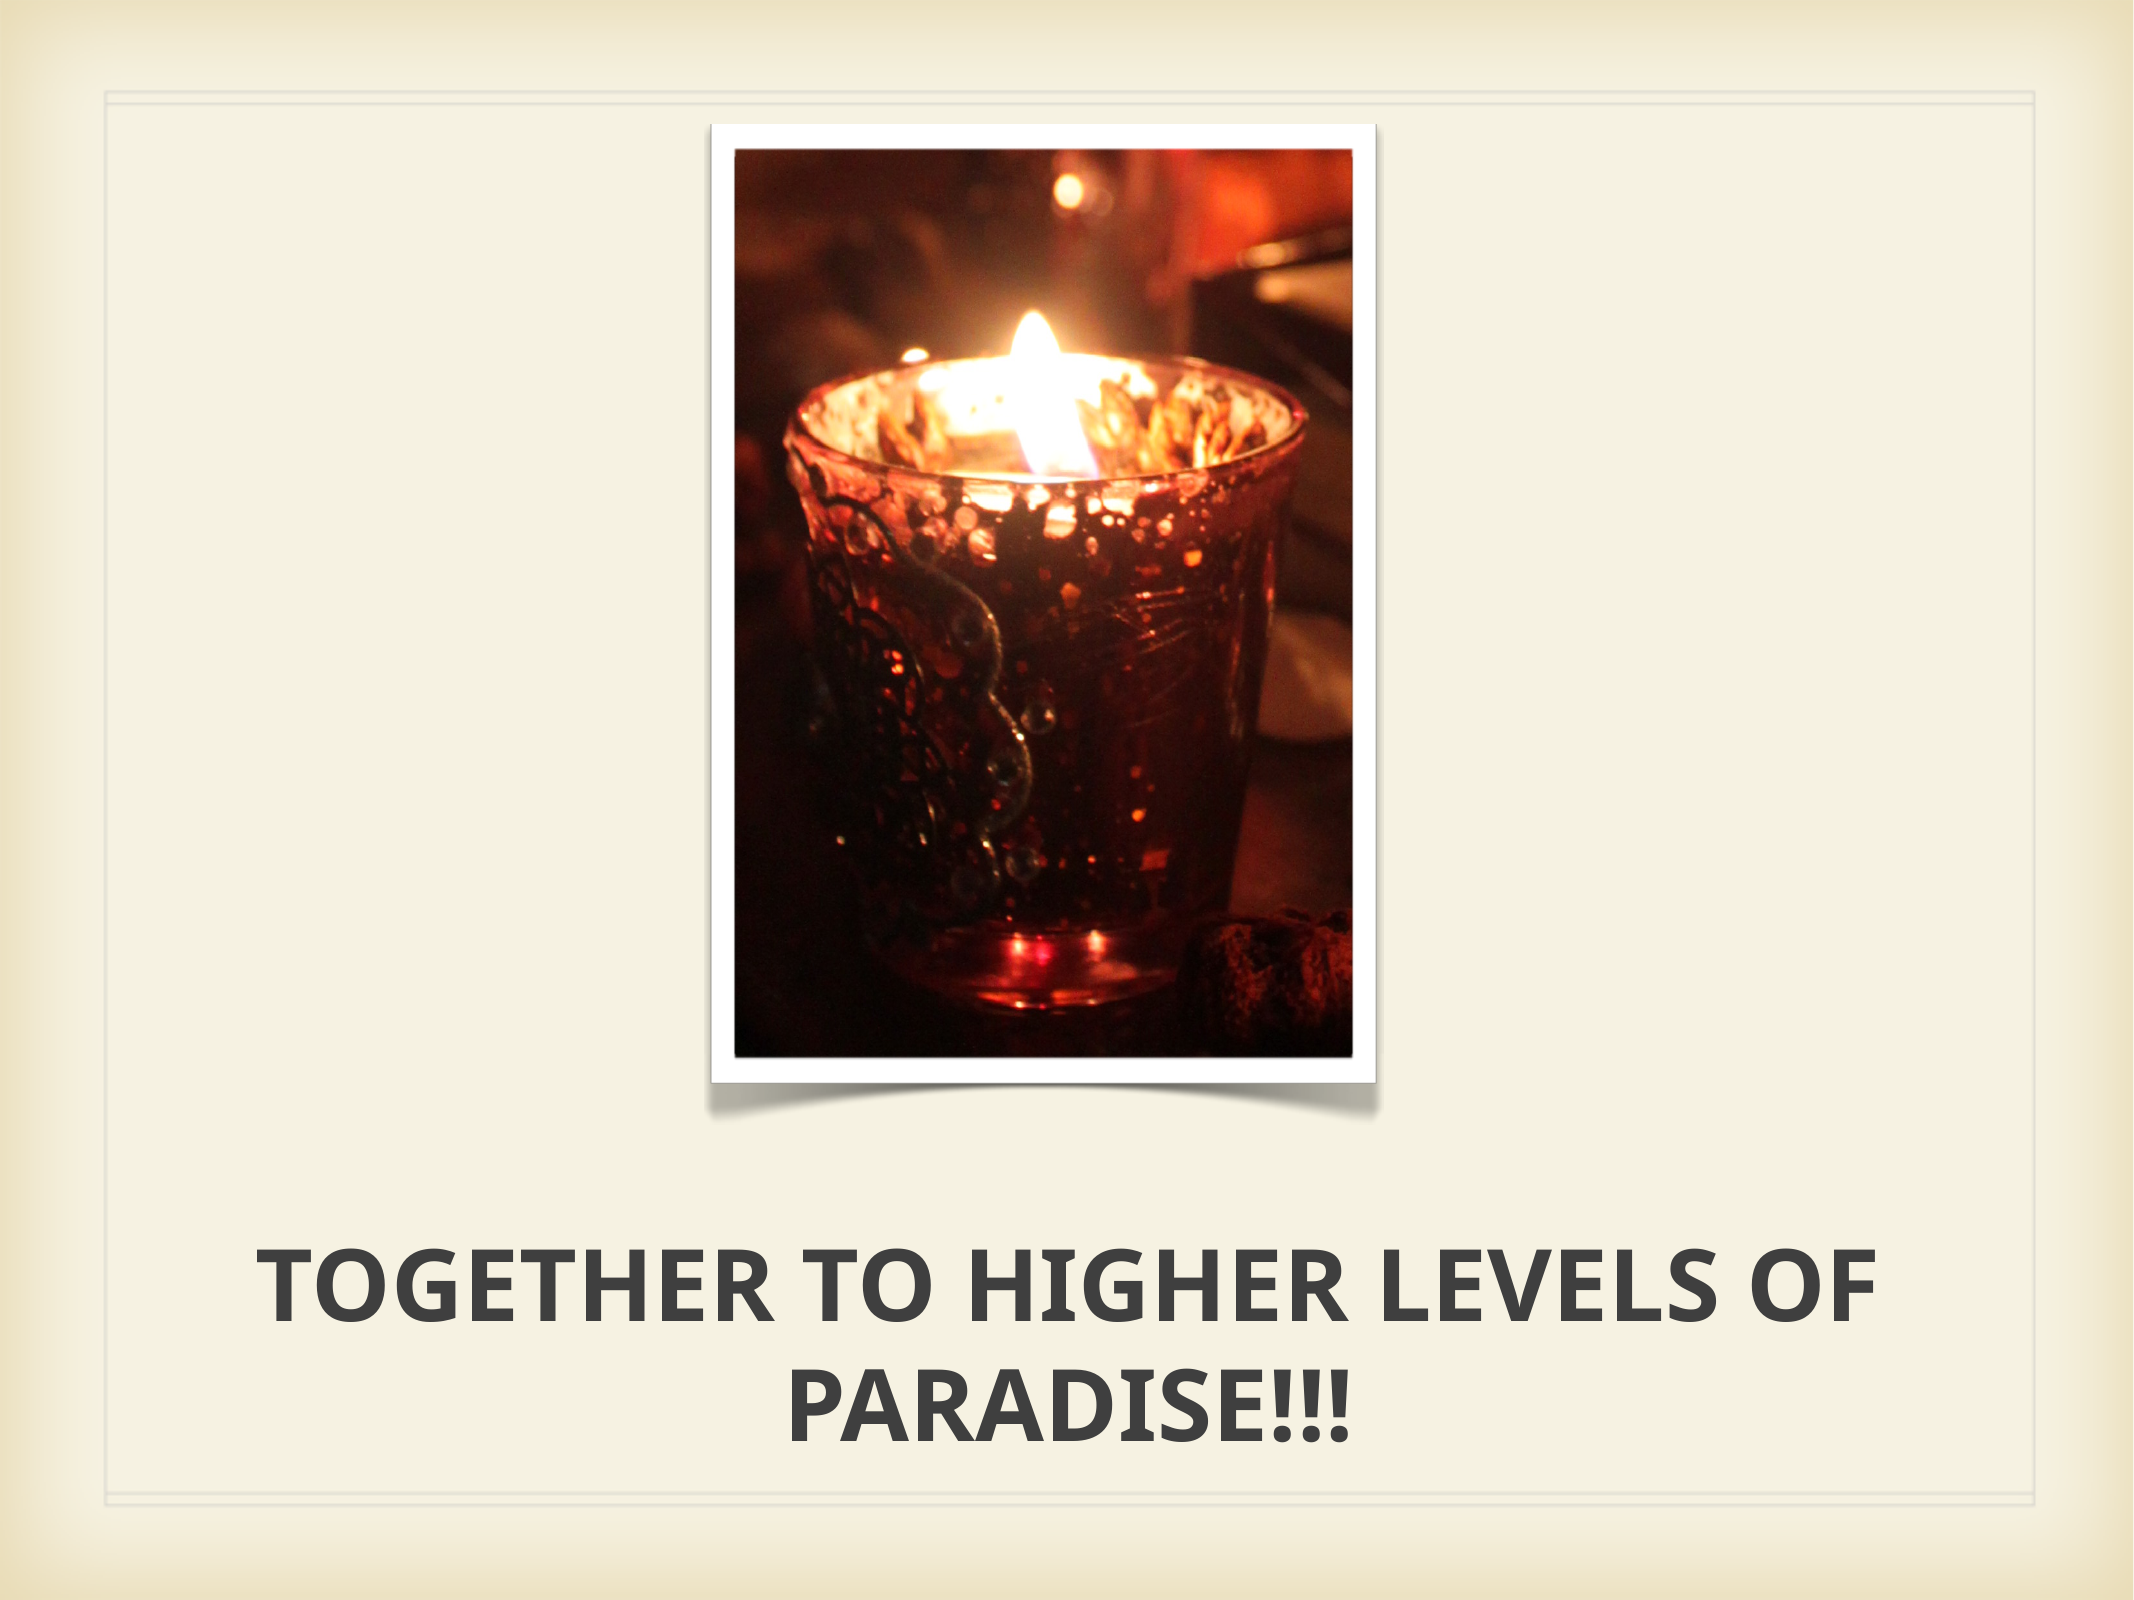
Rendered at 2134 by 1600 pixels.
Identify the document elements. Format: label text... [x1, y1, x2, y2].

picture [0, 0, 2134, 1600]
title Together to higher levels of paradise!!! [66, 1099, 2072, 1471]
